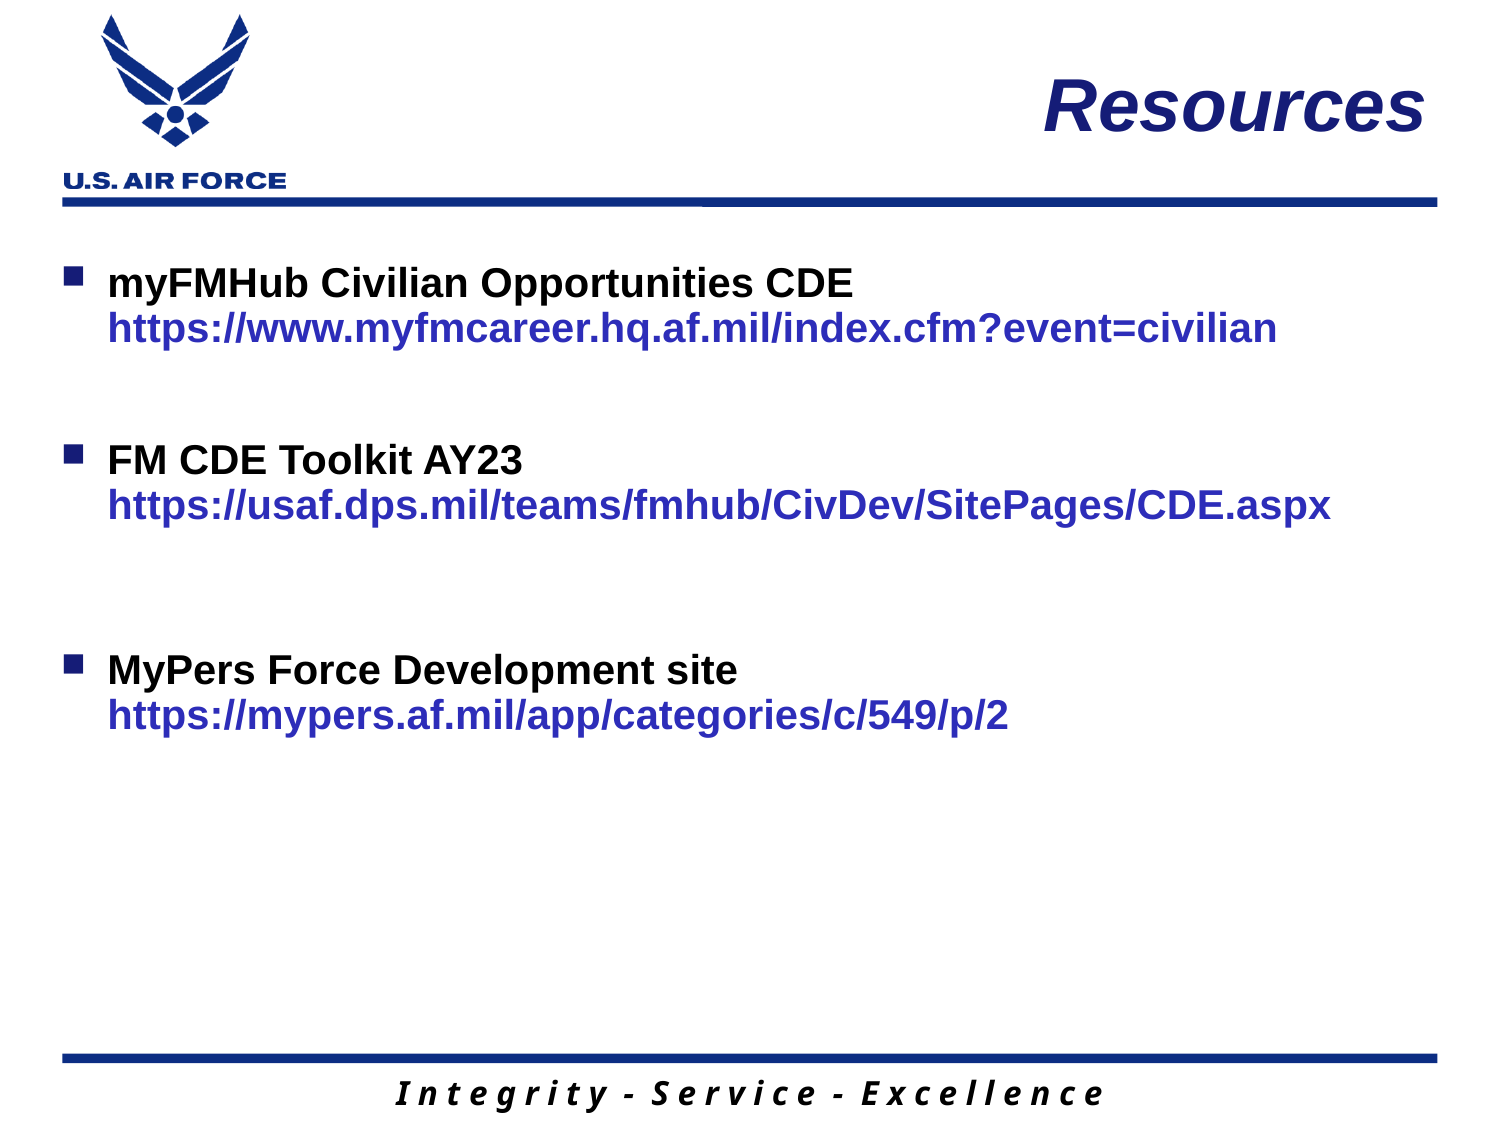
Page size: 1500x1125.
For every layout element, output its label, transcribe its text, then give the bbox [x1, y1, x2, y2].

picture [64, 14, 252, 189]
list myFMHub Civilian Opportunities CDE https://www.myfmcareer.hq.af.mil/index.cfm?event=civilian FM CDE Toolkit AY23 https://usaf.dps.mil/teams/fmhub/CivDev/SitePages/CDE.aspx MyPers Force Development site https://mypers.af.mil/app/categories/c/549/p/2 [0, 253, 1433, 797]
title Resources [252, 8, 1443, 196]
